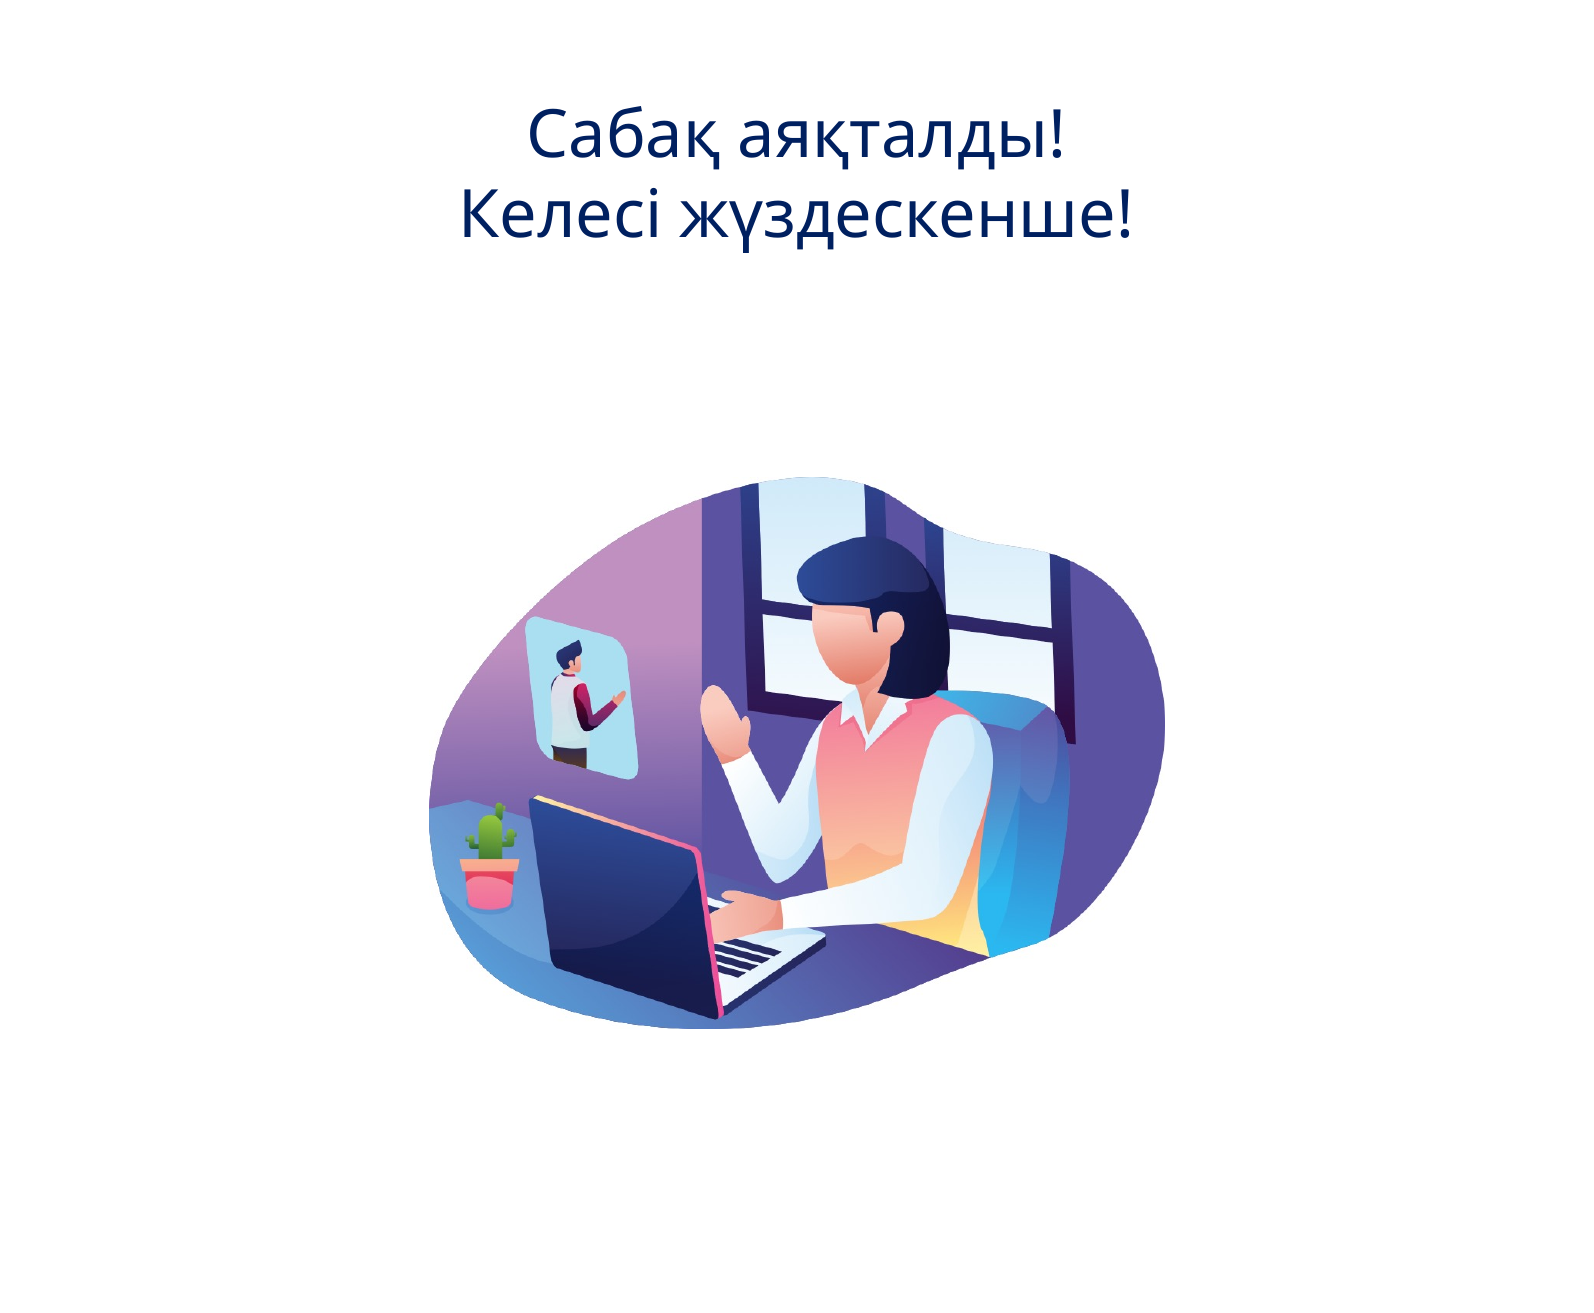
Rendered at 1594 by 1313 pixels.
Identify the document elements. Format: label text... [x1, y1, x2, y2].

text_box Сабақ аяқталды! Келесі жүздескенше! [364, 83, 1229, 258]
picture [429, 477, 1165, 1029]
